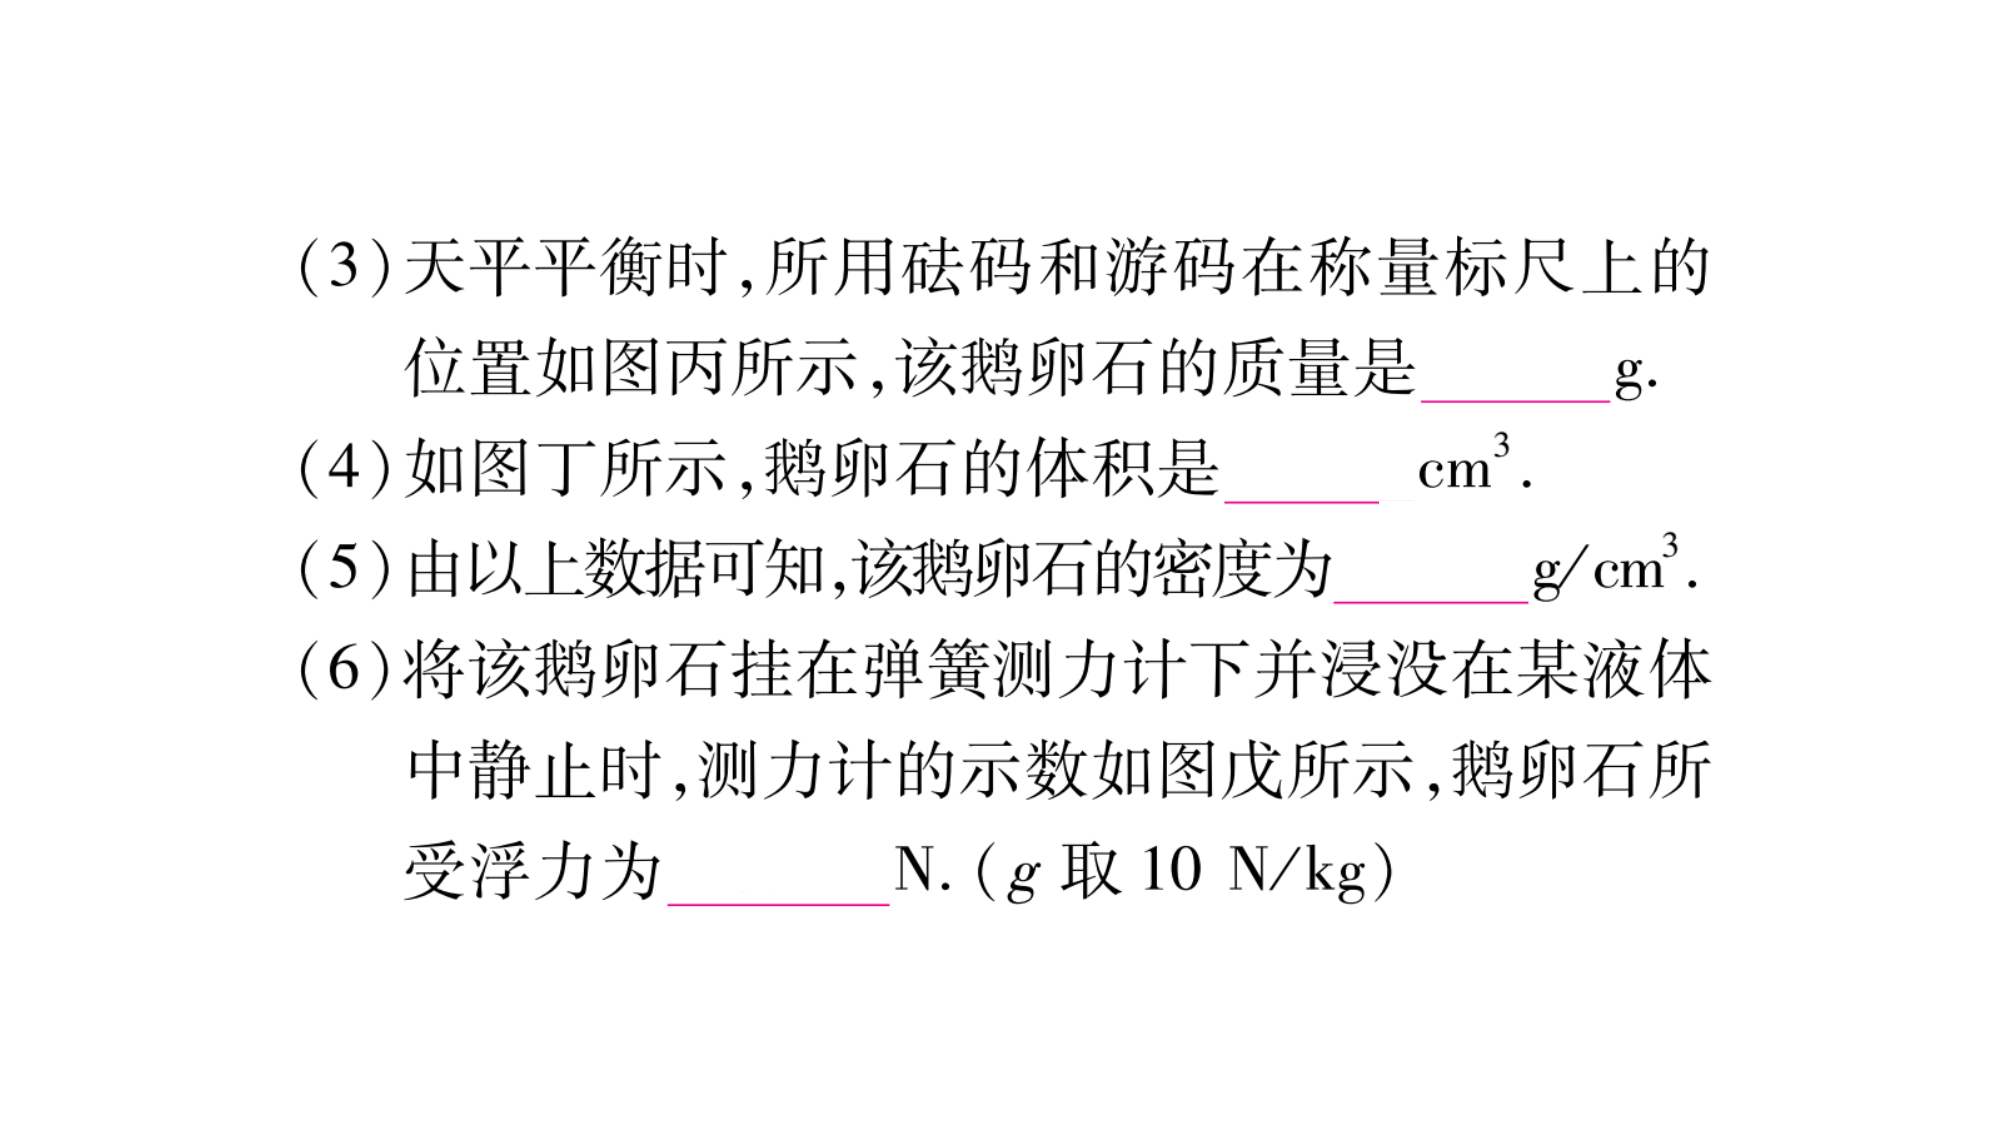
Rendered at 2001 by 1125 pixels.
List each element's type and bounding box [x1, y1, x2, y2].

picture [275, 210, 1725, 915]
